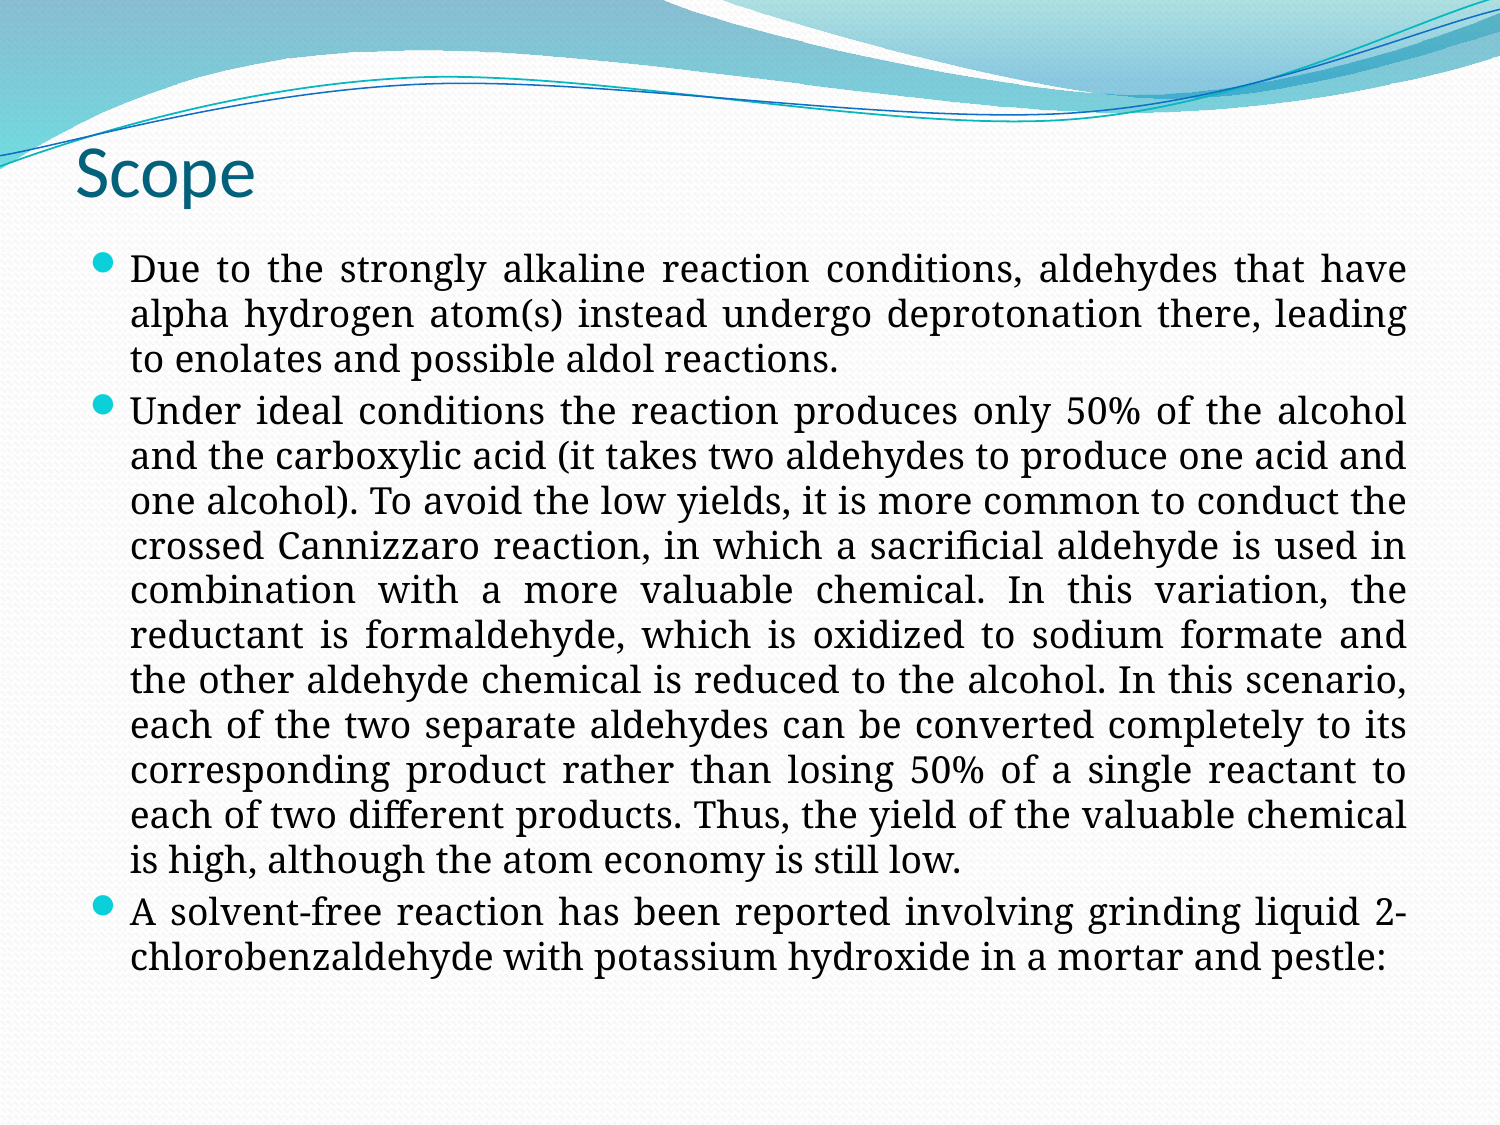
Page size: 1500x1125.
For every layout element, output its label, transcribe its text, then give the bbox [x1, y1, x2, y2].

list Due to the strongly alkaline reaction conditions, aldehydes that have alpha hydrogen atom(s) instead undergo deprotonation there, leading to enolates and possible aldol reactions. Under ideal conditions the reaction produces only 50% of the alcohol and the carboxylic acid (it takes two aldehydes to produce one acid and one alcohol). To avoid the low yields, it is more common to conduct the crossed Cannizzaro reaction, in which a sacrificial aldehyde is used in combination with a more valuable chemical. In this variation, the reductant is formaldehyde, which is oxidized to sodium formate and the other aldehyde chemical is reduced to the alcohol. In this scenario, each of the two separate aldehydes can be converted completely to its corresponding product rather than losing 50% of a single reactant to each of two different products. Thus, the yield of the valuable chemical is high, although the atom economy is still low. A solvent-free reaction has been reported involving grinding liquid 2-chlorobenzaldehyde with potassium hydroxide in a mortar and pestle: [75, 237, 1425, 1038]
title Scope [75, 115, 1425, 237]
